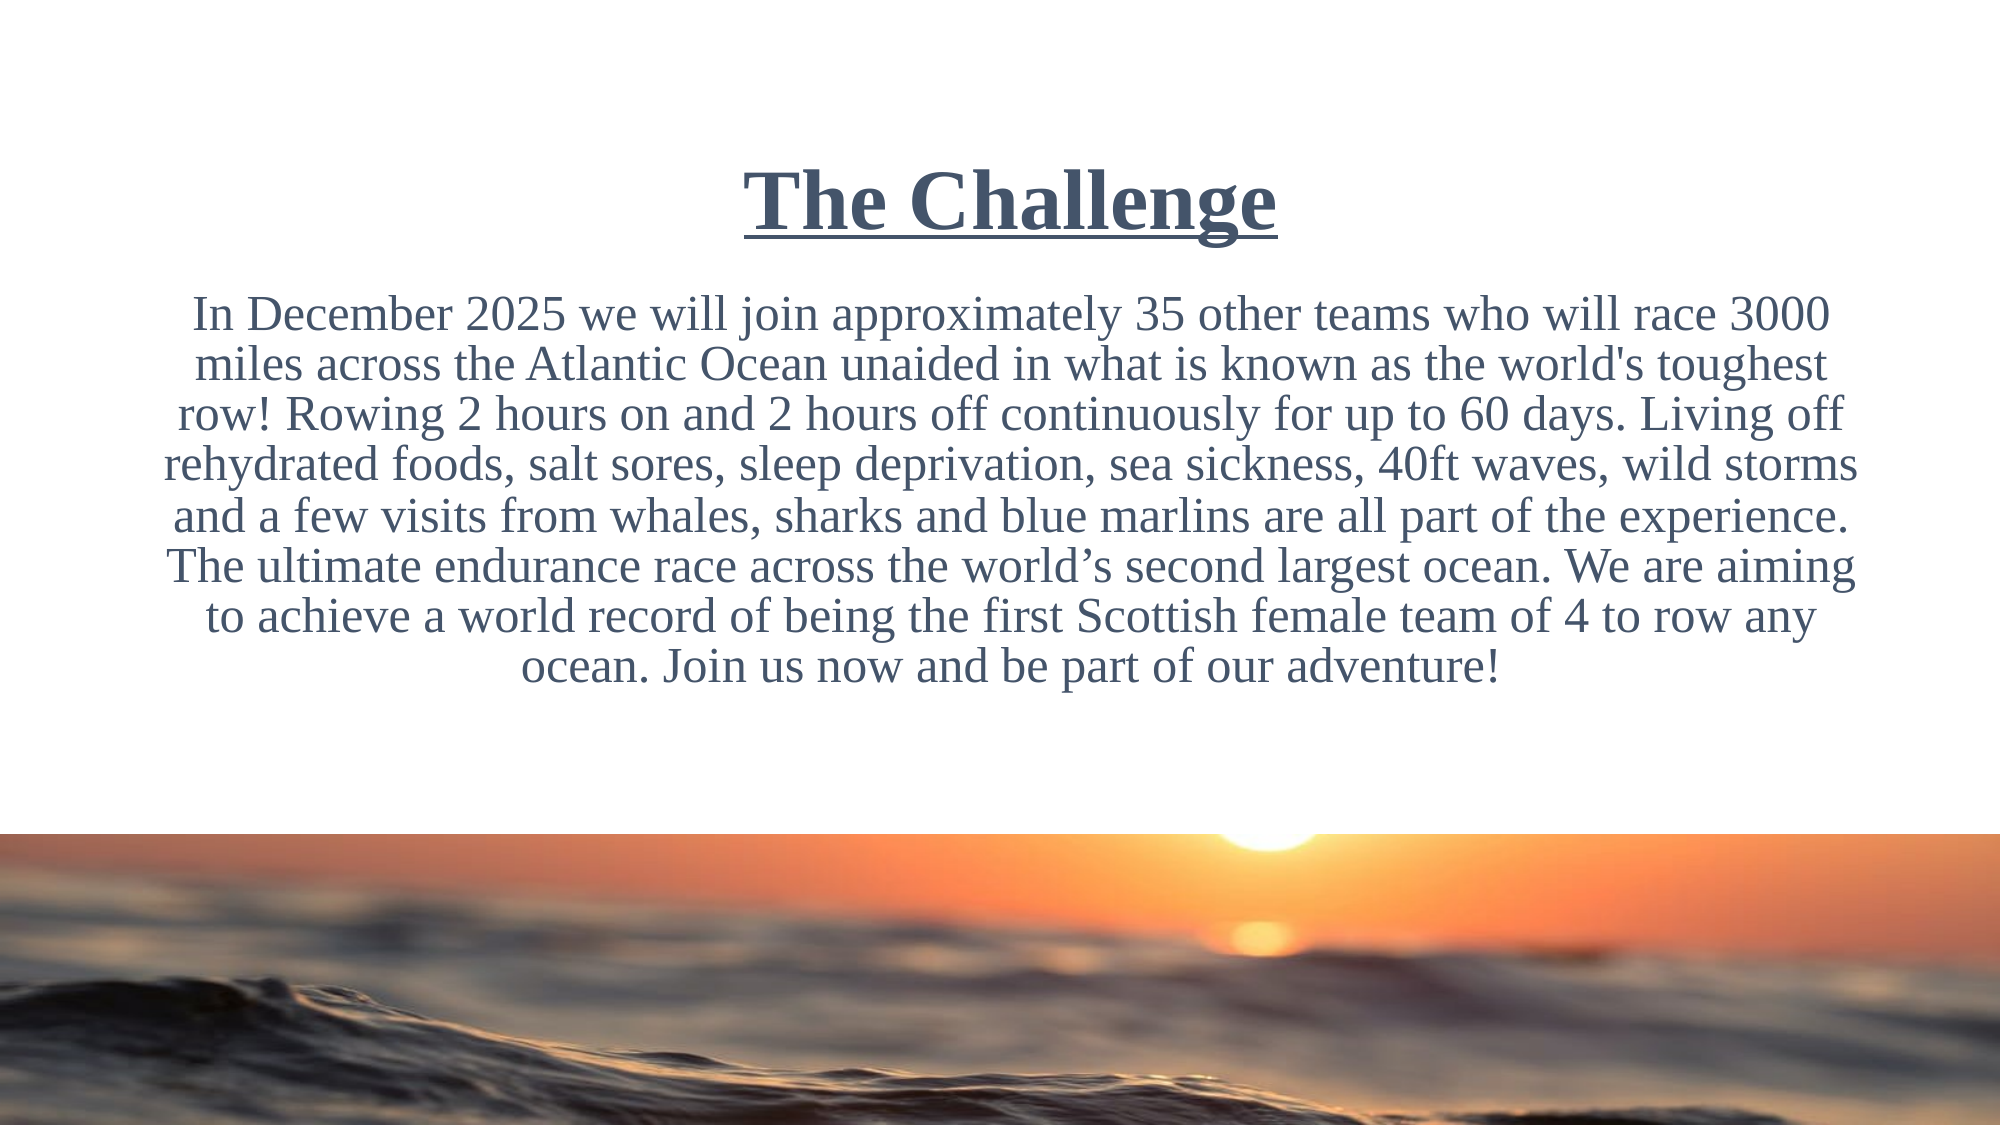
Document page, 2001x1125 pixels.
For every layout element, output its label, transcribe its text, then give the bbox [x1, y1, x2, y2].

title The Challenge In December 2025 we will join approximately 35 other teams who will race 3000 miles across the Atlantic Ocean unaided in what is known as the world's toughest row! Rowing 2 hours on and 2 hours off continuously for up to 60 days. Living off rehydrated foods, salt sores, sleep deprivation, sea sickness, 40ft waves, wild storms and a few visits from whales, sharks and blue marlins are all part of the experience. The ultimate endurance race across the world’s second largest ocean. We are aiming to achieve a world record of being the first Scottish female team of 4 to row any ocean. Join us now and be part of our adventure! [127, 153, 1895, 701]
picture [0, 834, 2000, 1125]
